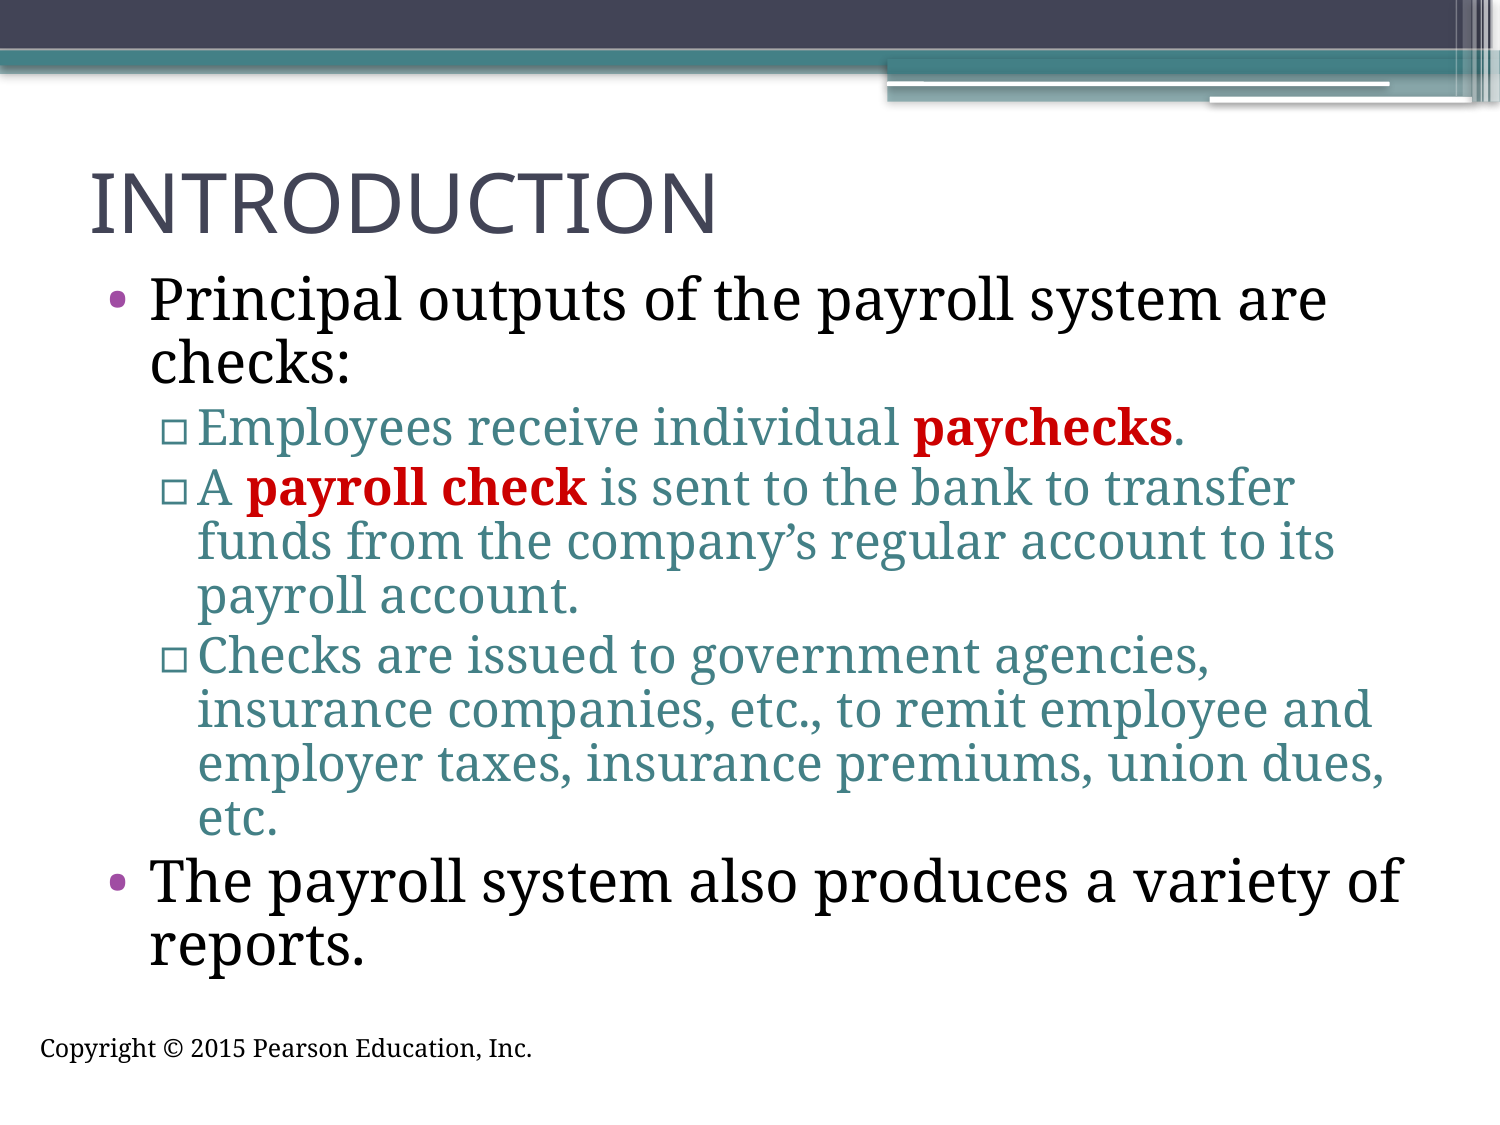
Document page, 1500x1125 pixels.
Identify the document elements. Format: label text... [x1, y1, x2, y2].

list Principal outputs of the payroll system are checks: Employees receive individual paychecks. A payroll check is sent to the bank to transfer funds from the company’s regular account to its payroll account. Checks are issued to government agencies, insurance companies, etc., to remit employee and employer taxes, insurance premiums, union dues, etc. The payroll system also produces a variety of reports. [75, 262, 1425, 1038]
title INTRODUCTION [75, 112, 1425, 262]
